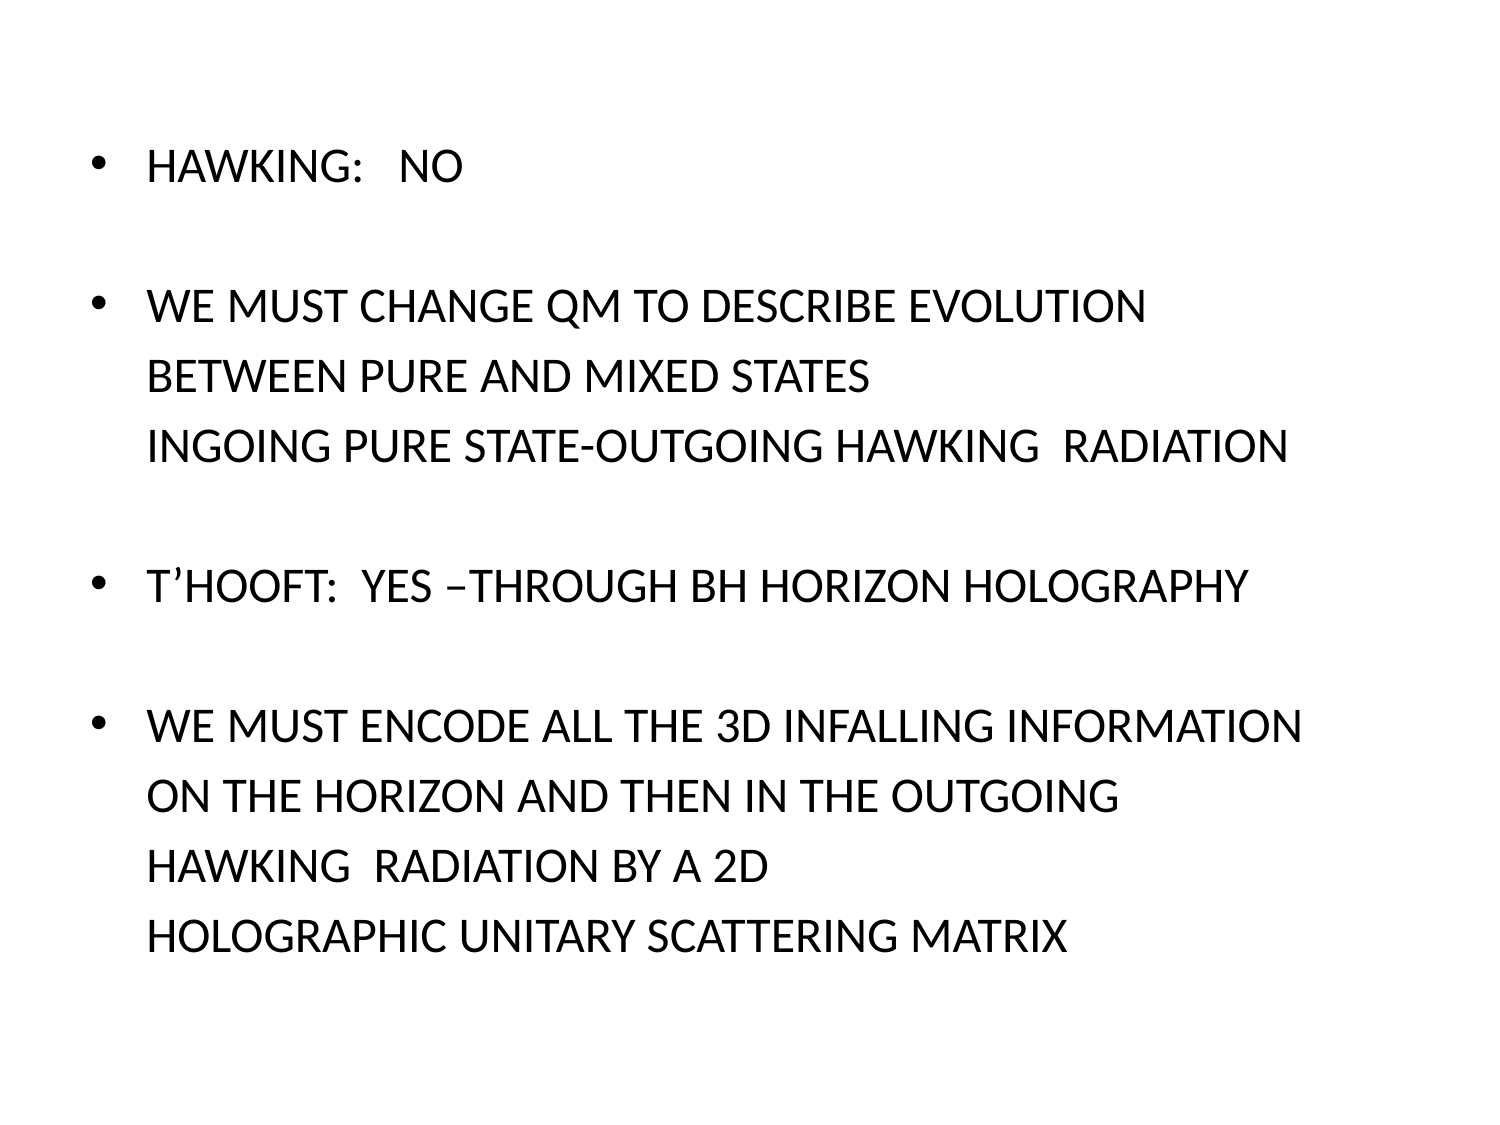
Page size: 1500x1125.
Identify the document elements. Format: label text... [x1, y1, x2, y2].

list HAWKING: NO WE MUST CHANGE QM TO DESCRIBE EVOLUTION BETWEEN PURE AND MIXED STATES INGOING PURE STATE-OUTGOING HAWKING RADIATION T’HOOFT: YES –THROUGH BH HORIZON HOLOGRAPHY WE MUST ENCODE ALL THE 3D INFALLING INFORMATION ON THE HORIZON AND THEN IN THE OUTGOING HAWKING RADIATION BY A 2D HOLOGRAPHIC UNITARY SCATTERING MATRIX [75, 125, 1425, 1005]
